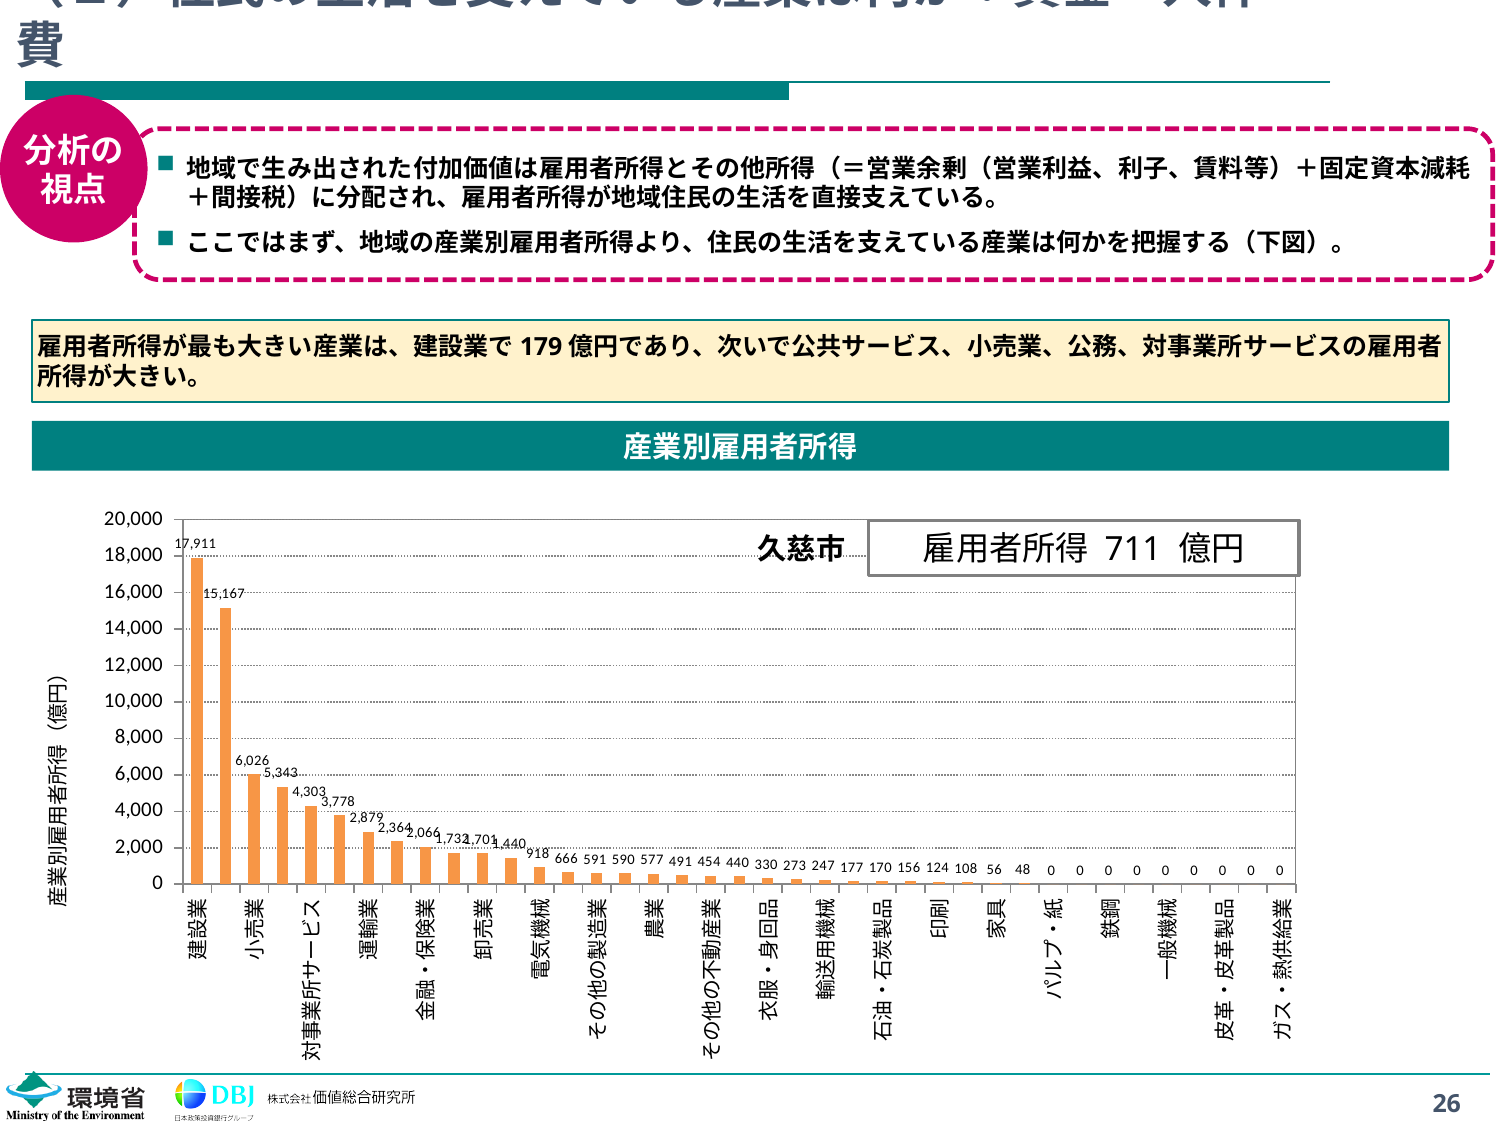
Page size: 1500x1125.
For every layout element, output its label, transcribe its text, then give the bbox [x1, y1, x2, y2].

picture [2, 1071, 148, 1125]
slide_number 26 [1393, 1079, 1500, 1122]
text_box 雇用者所得が最も大きい産業は、建設業で179億円であり、次いで公共サービス、小売業、公務、対事業所サービスの雇用者所得が大きい。 [31, 319, 1450, 403]
chart [8, 497, 1323, 1074]
title （１）住民の生活を支えている産業は何か：賃金・人件費 [0, 0, 1304, 82]
picture [171, 1075, 419, 1125]
text_box 産業別雇用者所得 [31, 420, 1450, 471]
text_box 分析の 視点 [0, 94, 148, 243]
text_box 地域で生み出された付加価値は雇用者所得とその他所得（＝営業余剰（営業利益、利子、賃料等）＋固定資本減耗＋間接税）に分配され、雇用者所得が地域住民の生活を直接支えている。 ここではまず、地域の産業別雇用者所得より、住民の生活を支えている産業は何かを把握する（下図）。 [134, 128, 1493, 280]
